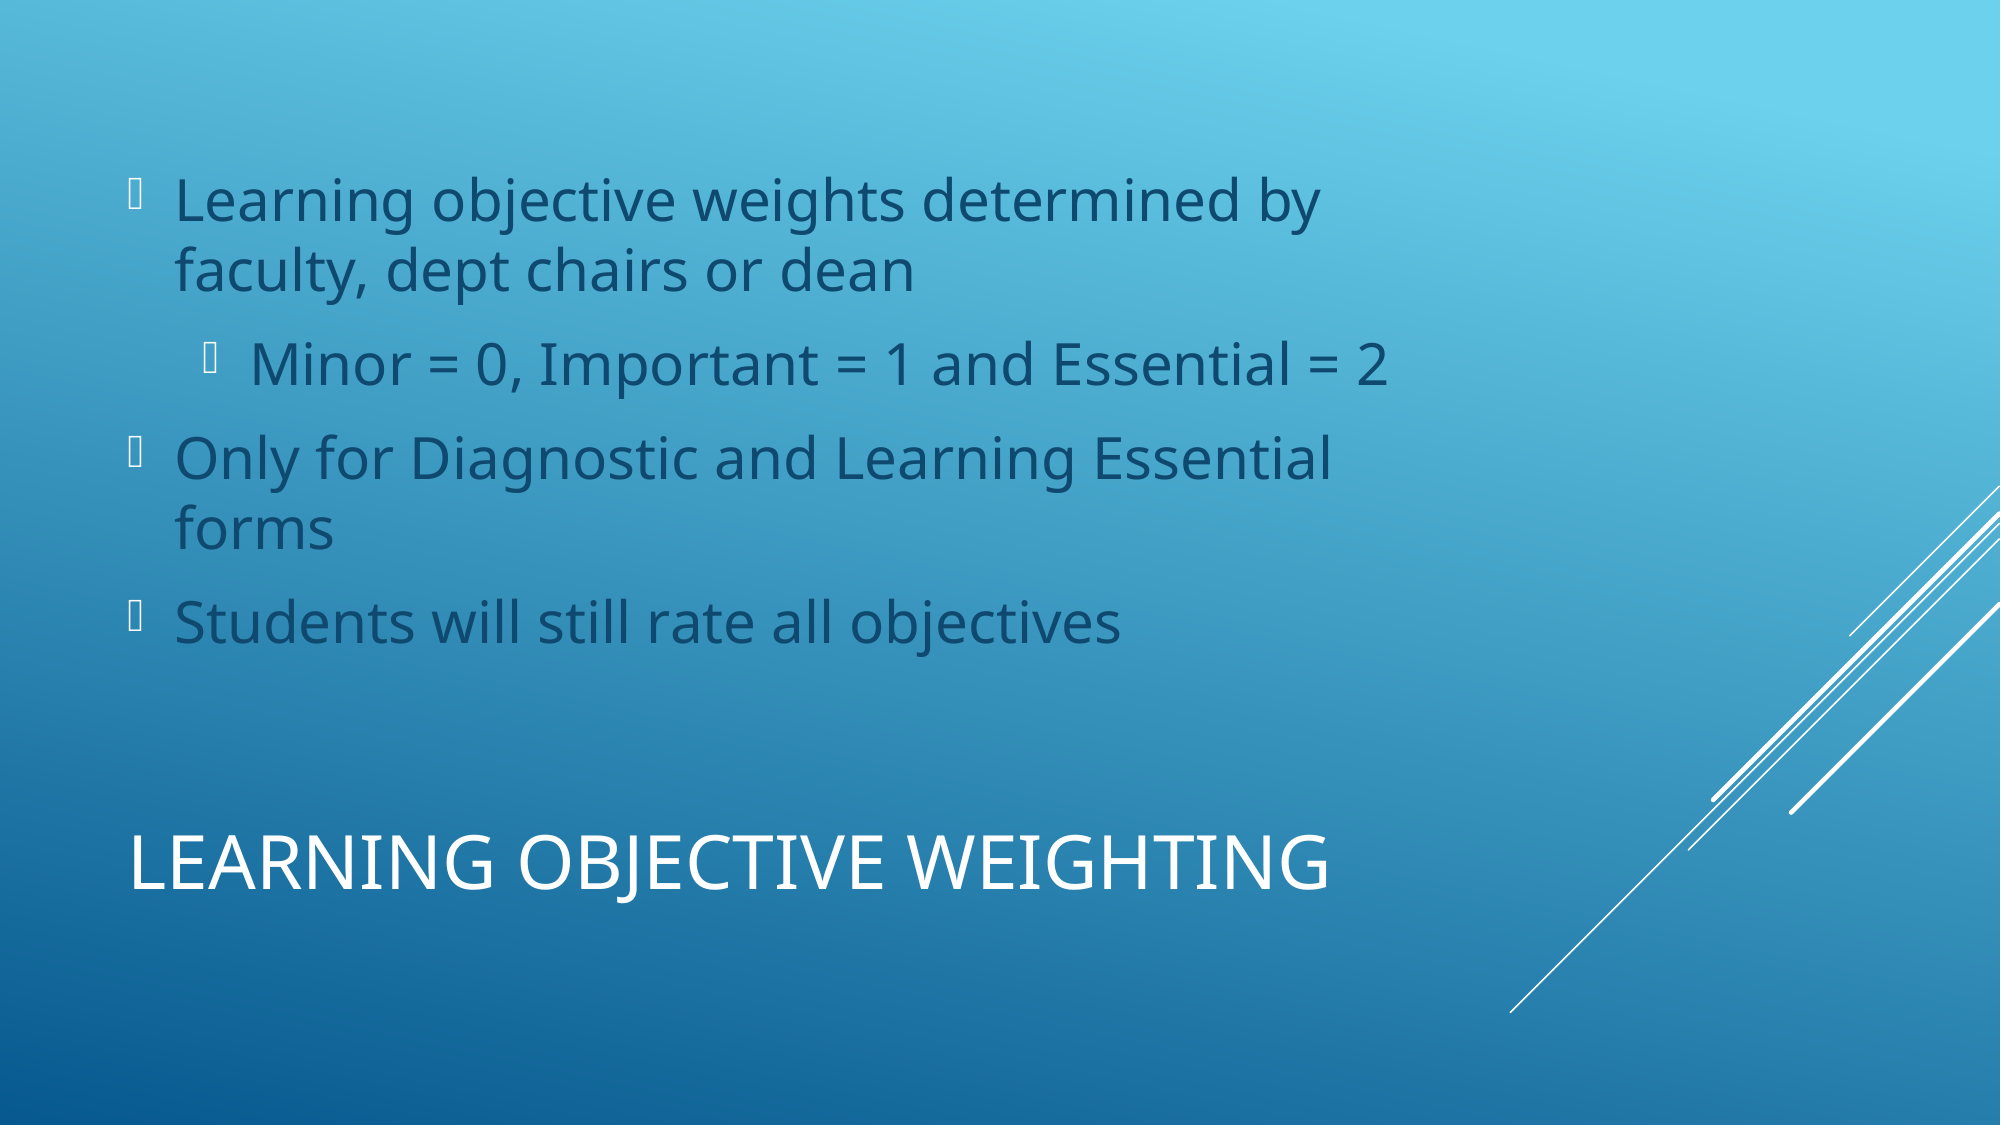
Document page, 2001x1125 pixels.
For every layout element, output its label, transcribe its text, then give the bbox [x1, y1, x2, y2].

list Learning objective weights determined by faculty, dept chairs or dean Minor = 0, Important = 1 and Essential = 2 Only for Diagnostic and Learning Essential forms Students will still rate all objectives [112, 112, 1513, 706]
title Learning Objective Weighting [112, 736, 1513, 984]
